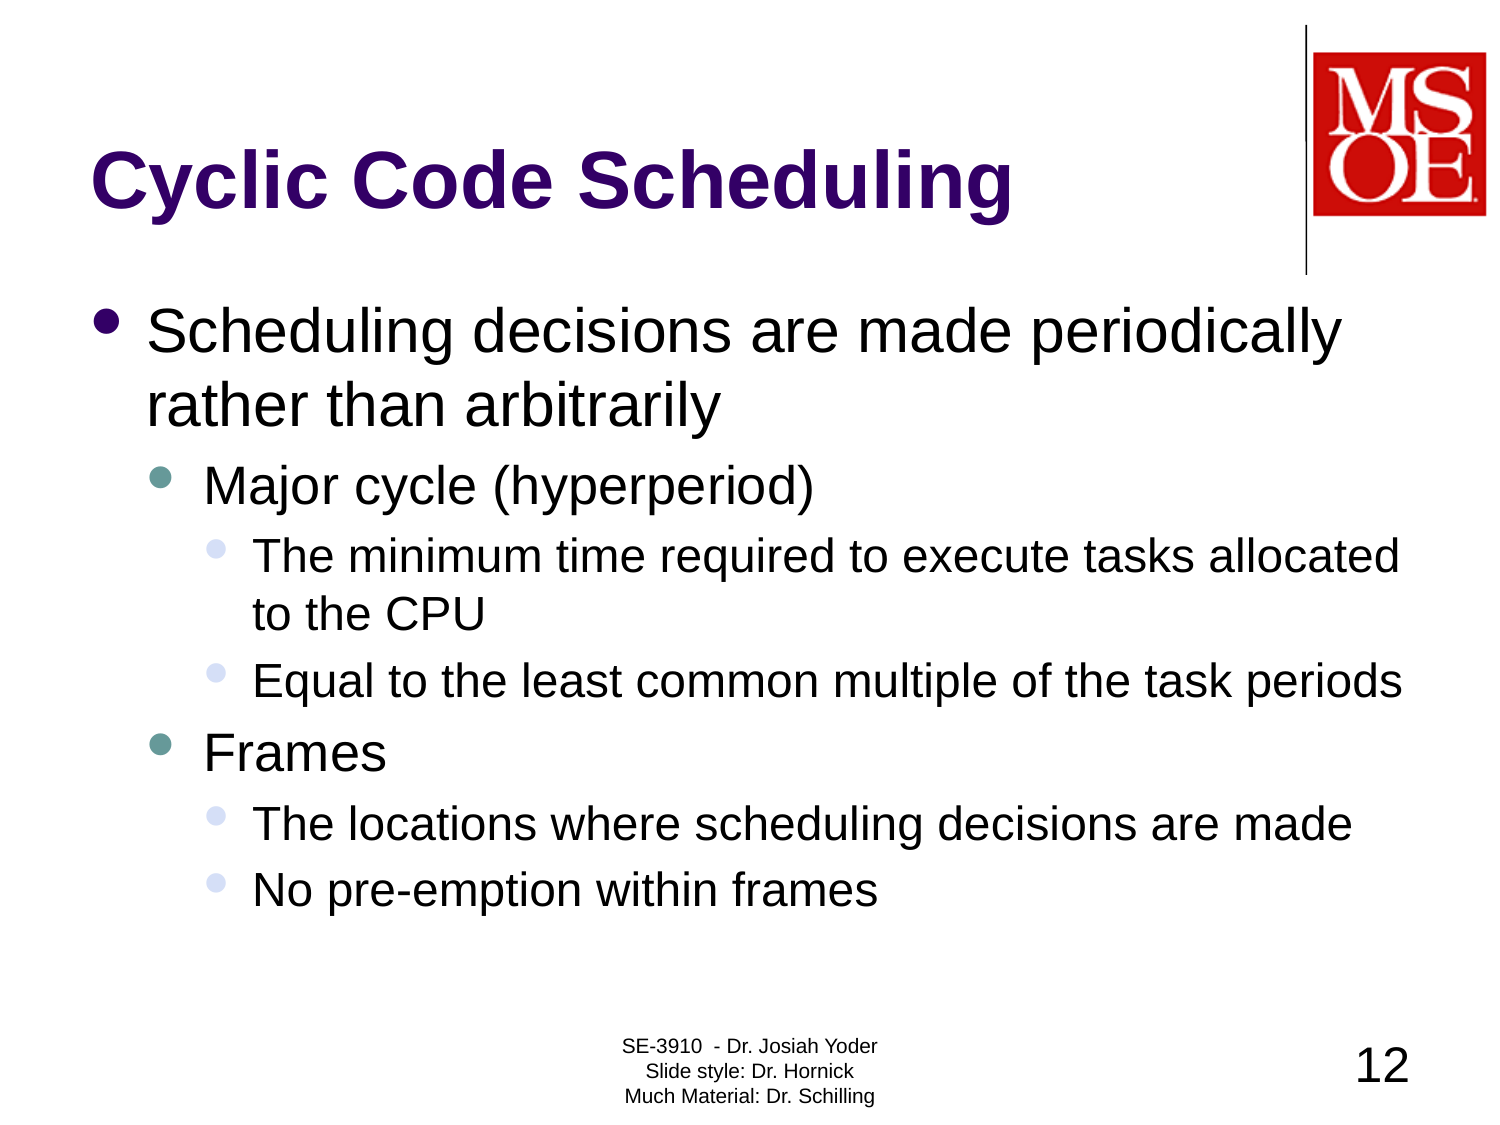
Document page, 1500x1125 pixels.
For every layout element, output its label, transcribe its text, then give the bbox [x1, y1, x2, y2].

slide_number 12 [1074, 1024, 1426, 1101]
footer SE-3910 - Dr. Josiah Yoder Slide style: Dr. Hornick Much Material: Dr. Schilling [512, 1024, 988, 1101]
title Cyclic Code Scheduling [74, 19, 1313, 233]
list Scheduling decisions are made periodically rather than arbitrarily Major cycle (hyperperiod) The minimum time required to execute tasks allocated to the CPU Equal to the least common multiple of the task periods Frames The locations where scheduling decisions are made No pre-emption within frames [74, 281, 1426, 1006]
picture [1313, 37, 1488, 232]
